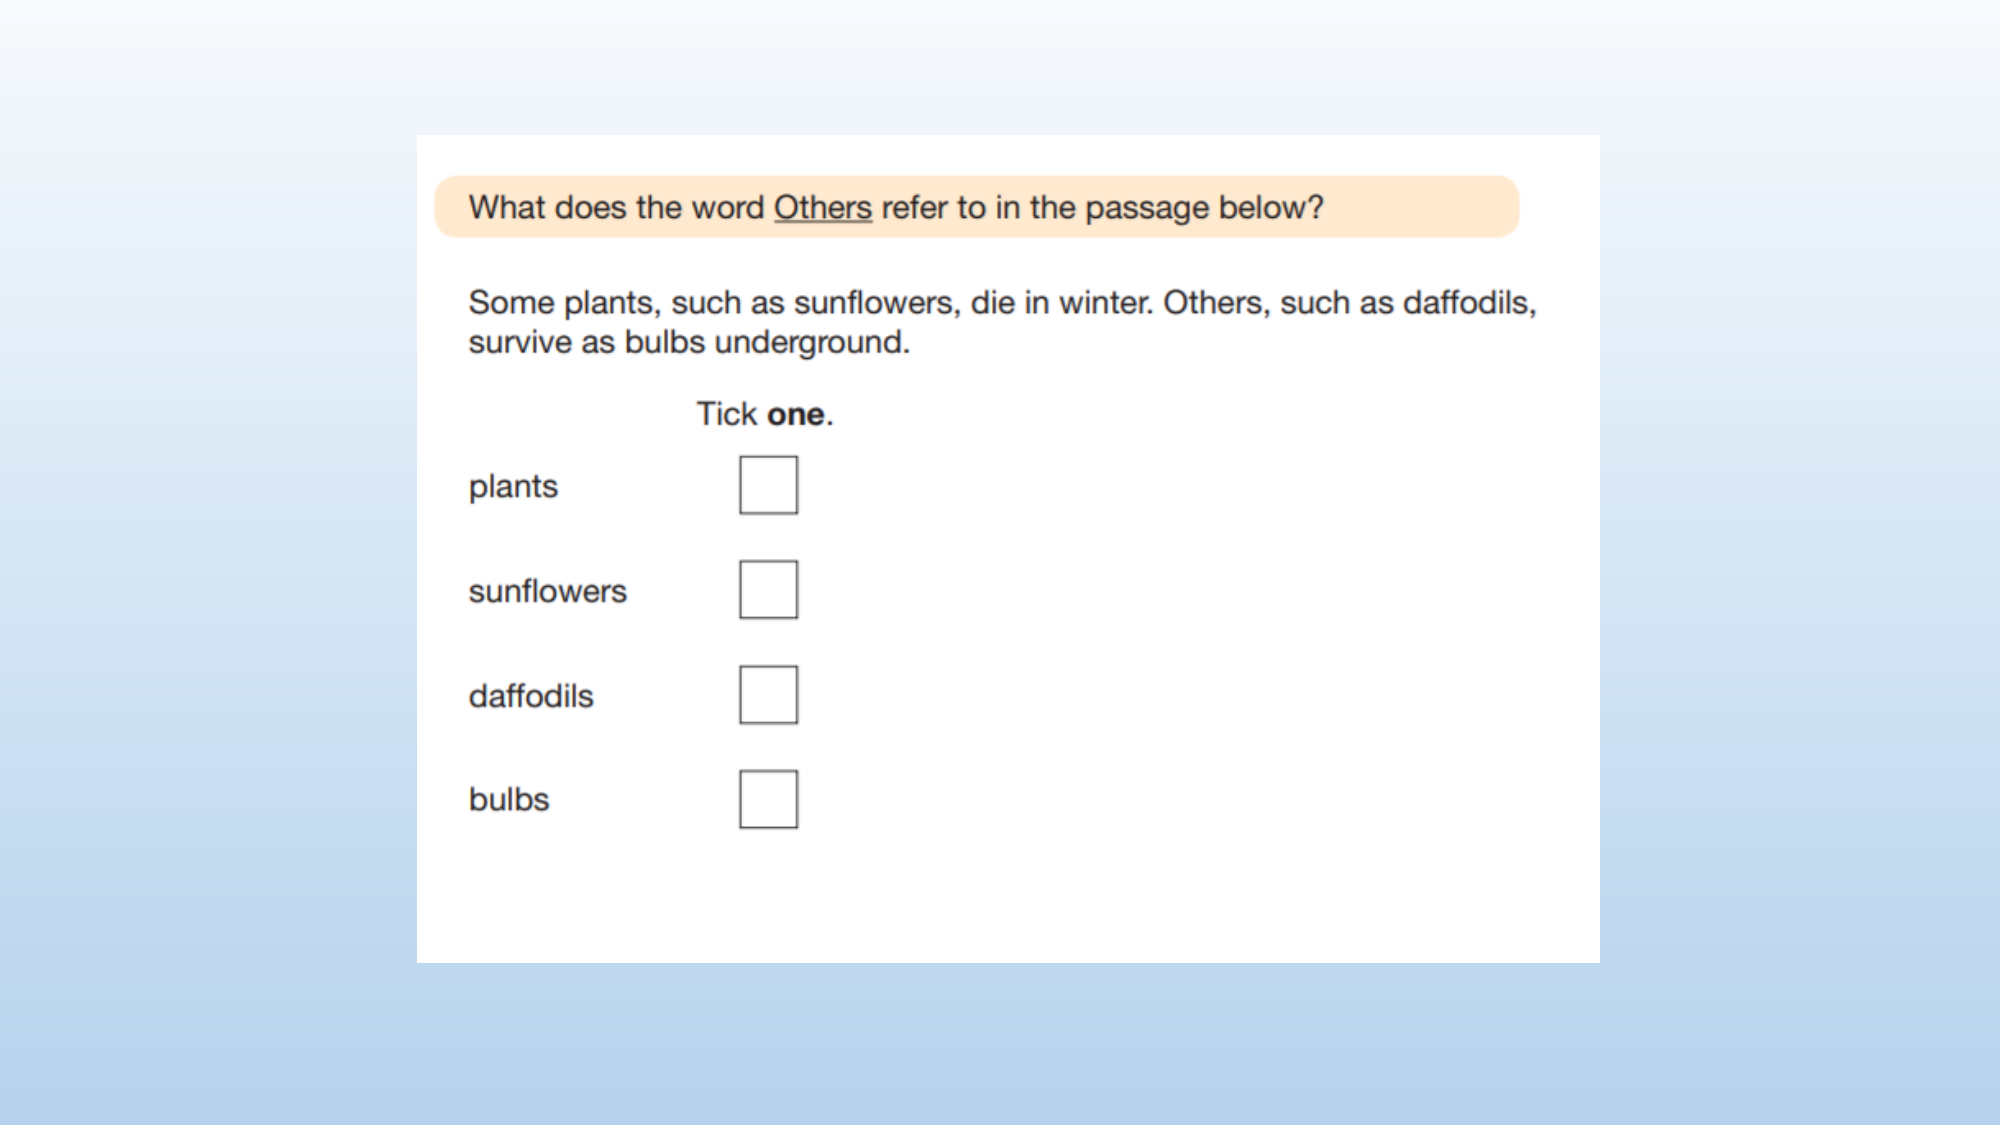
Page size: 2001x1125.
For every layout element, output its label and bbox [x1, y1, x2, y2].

picture [417, 135, 1600, 963]
